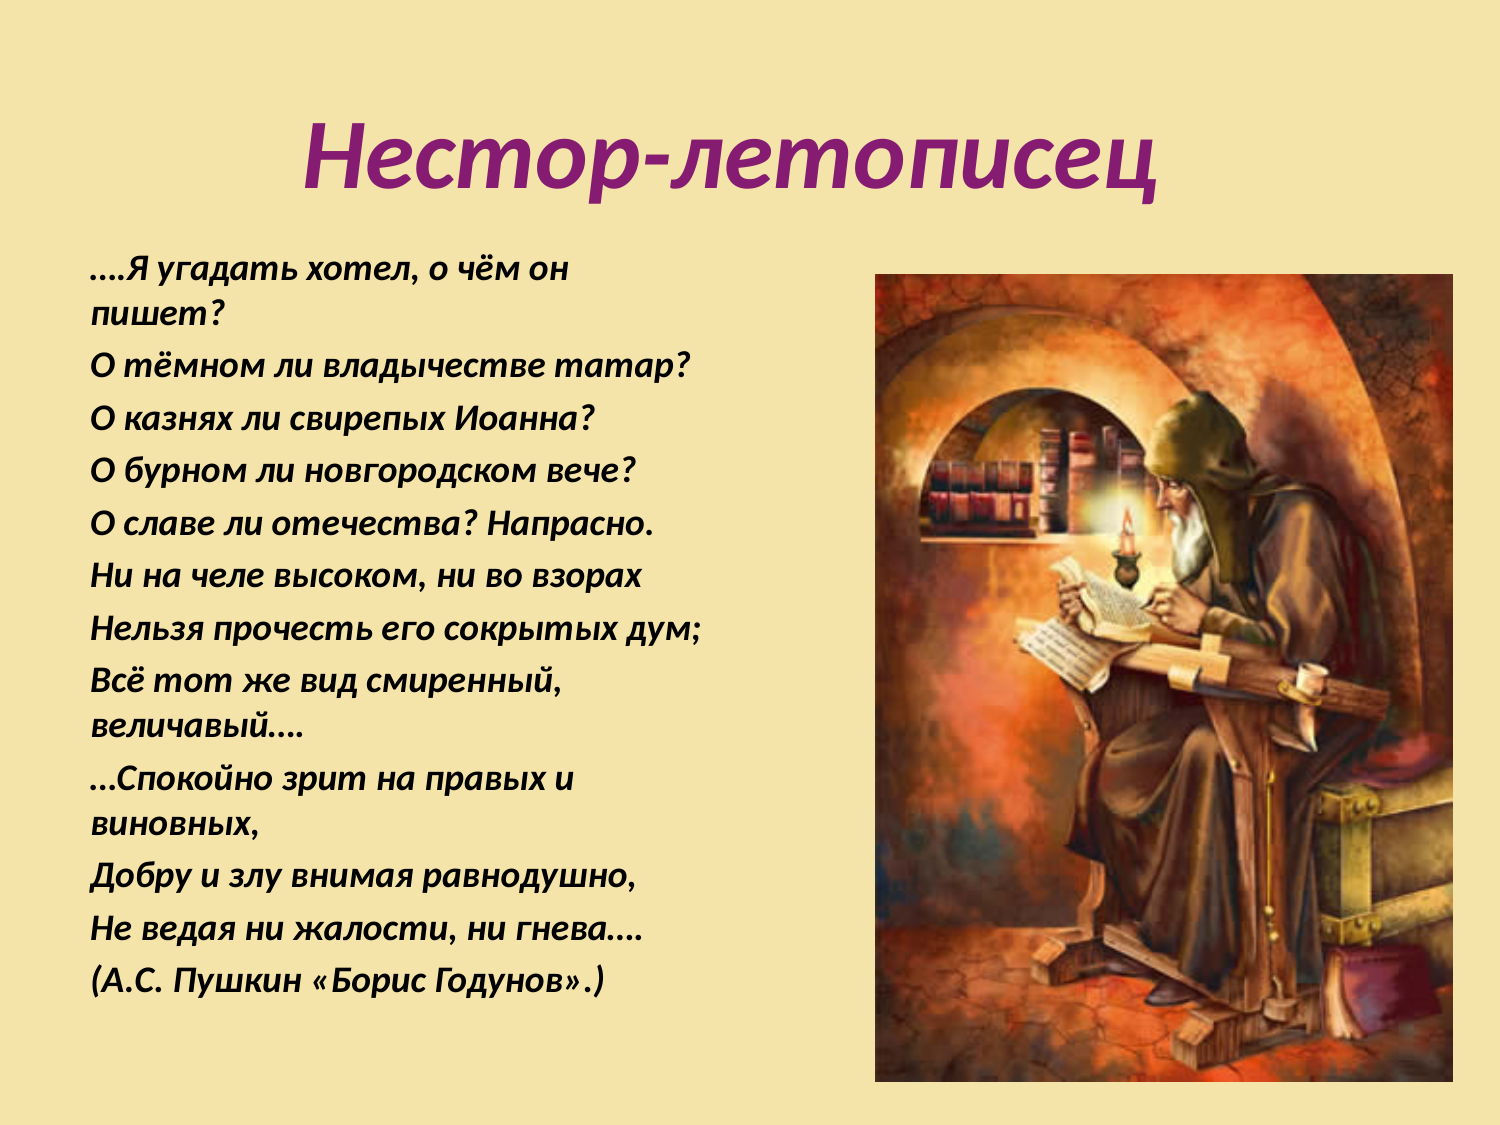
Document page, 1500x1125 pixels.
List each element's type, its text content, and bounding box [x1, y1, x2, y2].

list ….Я угадать хотел, о чём он пишет? О тёмном ли владычестве татар? О казнях ли свирепых Иоанна? О бурном ли новгородском вече? О славе ли отечества? Напрасно. Ни на челе высоком, ни во взорах Нельзя прочесть его сокрытых дум; Всё тот же вид смиренный, величавый…. …Спокойно зрит на правых и виновных, Добру и злу внимая равнодушно, Не ведая ни жалости, ни гнева…. (А.С. Пушкин «Борис Годунов».) [74, 235, 726, 1076]
title Нестор-летописец [287, 24, 1251, 216]
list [874, 274, 1453, 1082]
